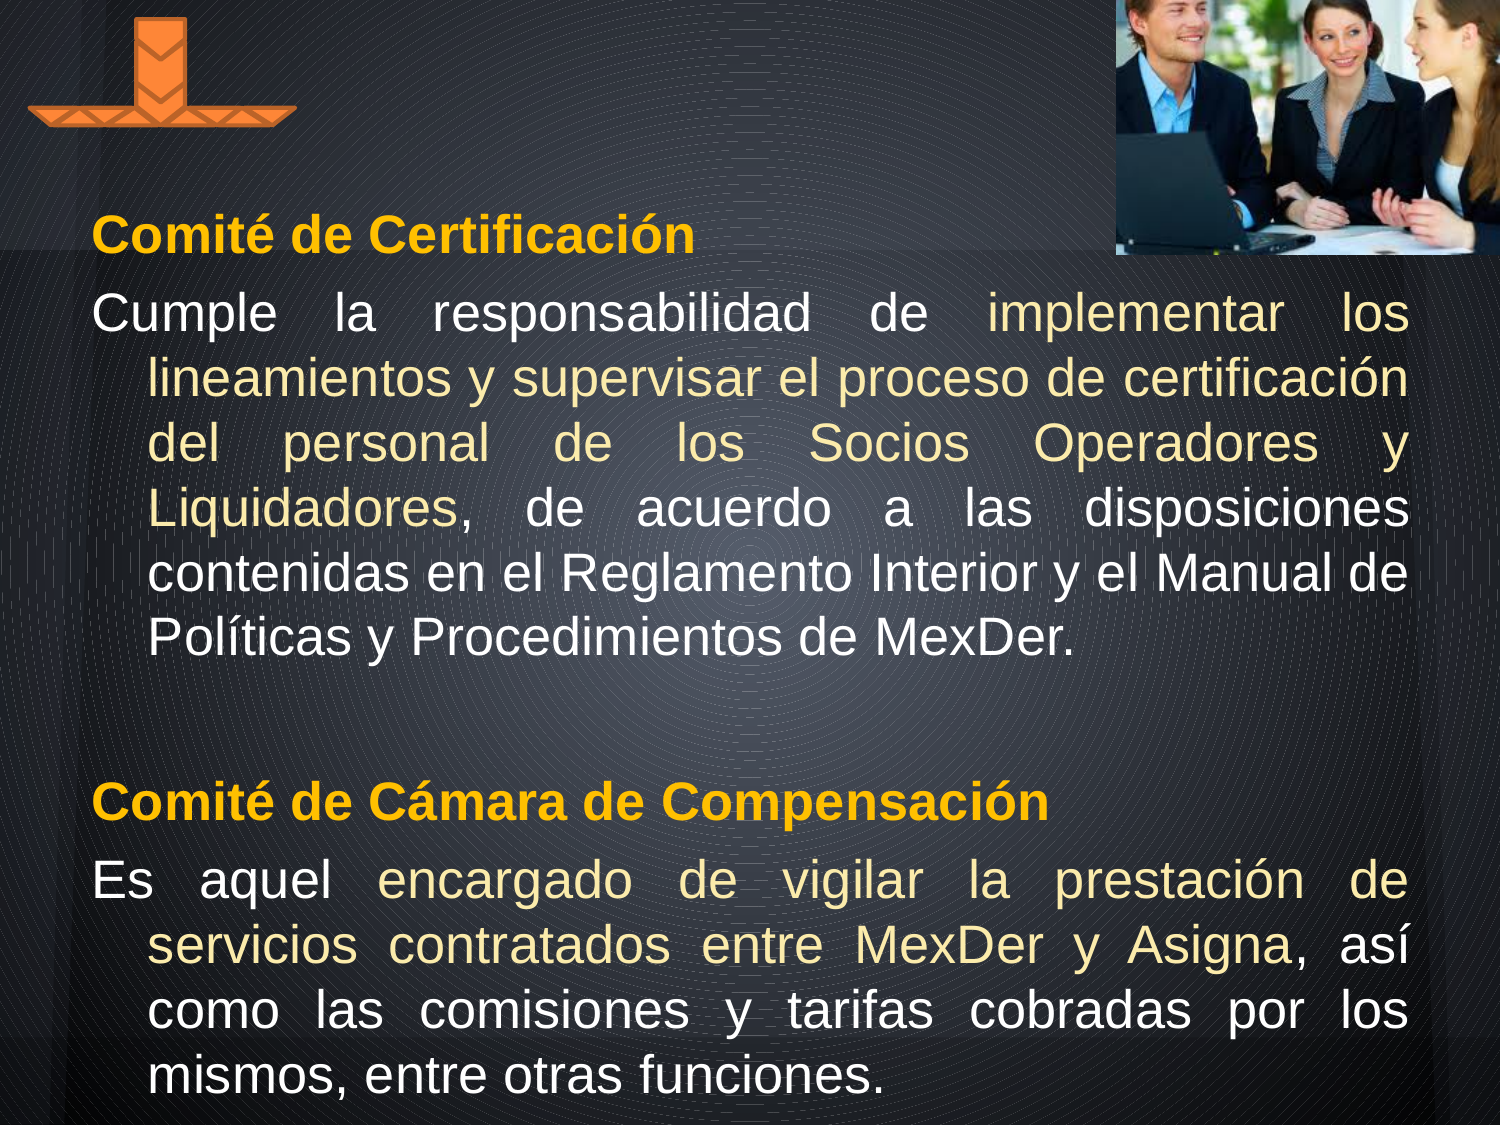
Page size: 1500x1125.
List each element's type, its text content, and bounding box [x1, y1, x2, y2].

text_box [29, 18, 296, 126]
picture [1116, 0, 1500, 256]
list Comité de Certificación Cumple la responsabilidad de implementar los lineamientos y supervisar el proceso de certificación del personal de los Socios Operadores y Liquidadores, de acuerdo a las disposiciones contenidas en el Reglamento Interior y el Manual de Políticas y Procedimientos de MexDer. Comité de Cámara de Compensación Es aquel encargado de vigilar la prestación de servicios contratados entre MexDer y Asigna, así como las comisiones y tarifas cobradas por los mismos, entre otras funciones. [76, 184, 1427, 1125]
